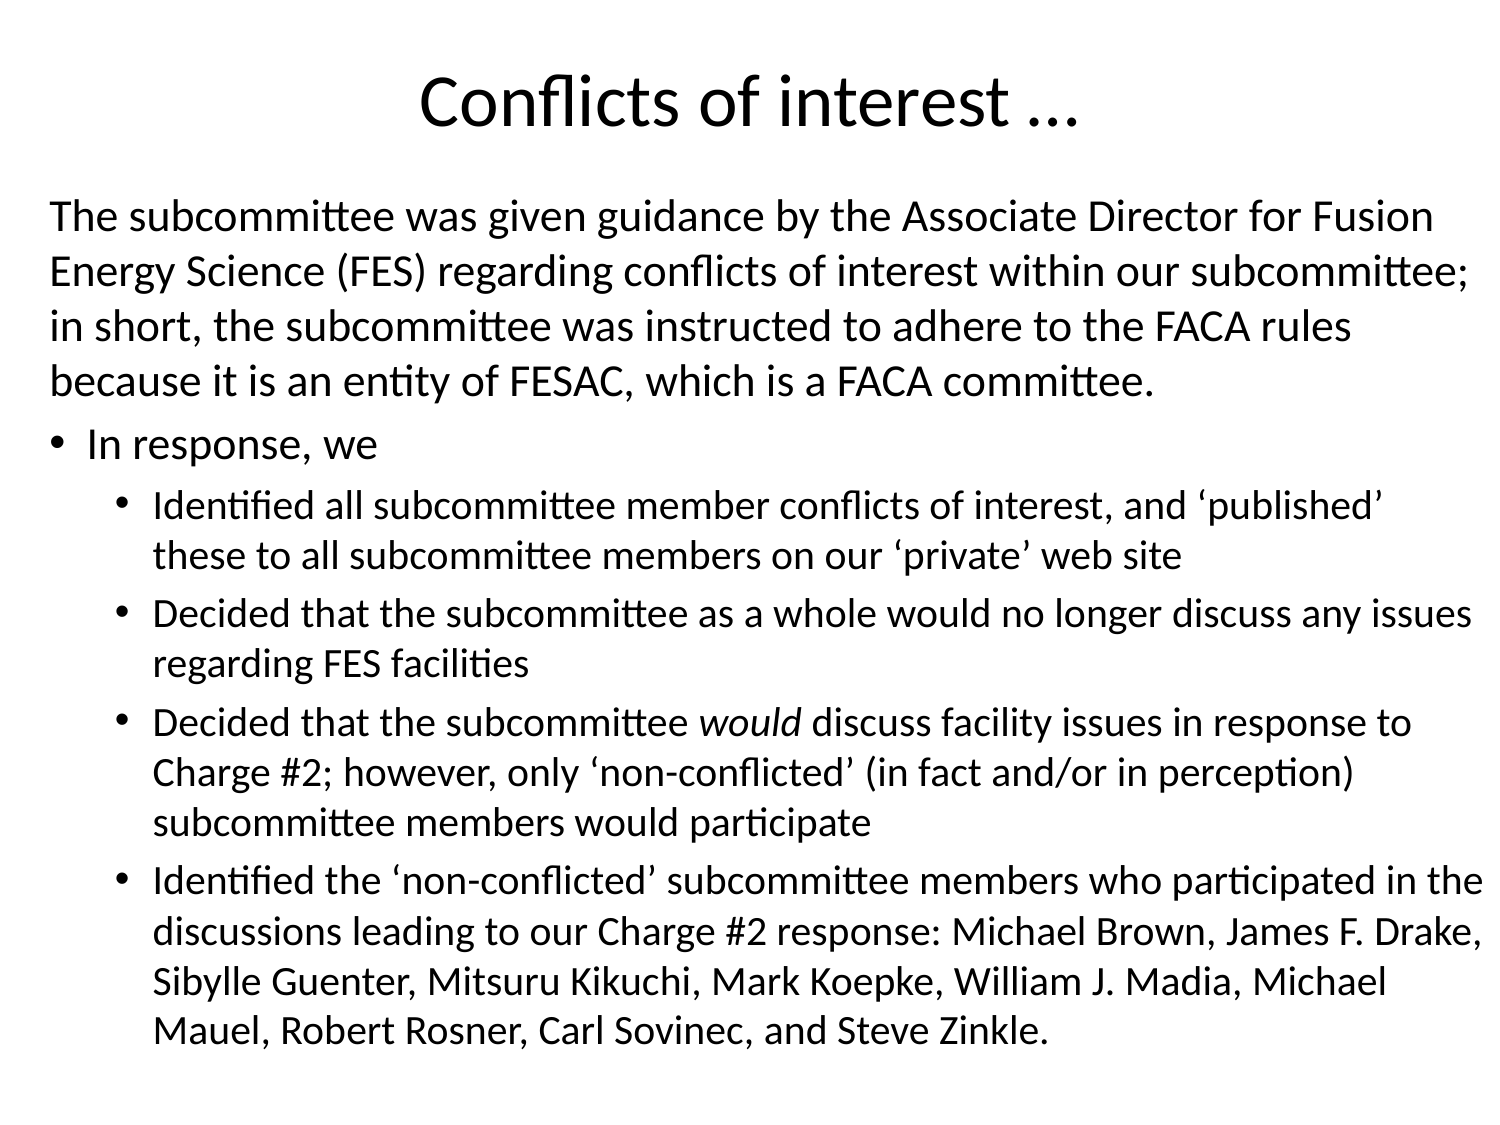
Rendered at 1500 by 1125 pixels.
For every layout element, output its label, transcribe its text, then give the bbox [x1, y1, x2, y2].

title Conflicts of interest … [75, 2, 1425, 177]
list The subcommittee was given guidance by the Associate Director for Fusion Energy Science (FES) regarding conflicts of interest within our subcommittee; in short, the subcommittee was instructed to adhere to the FACA rules because it is an entity of FESAC, which is a FACA committee. In response, we Identified all subcommittee member conflicts of interest, and ‘published’ these to all subcommittee members on our ‘private’ web site Decided that the subcommittee as a whole would no longer discuss any issues regarding FES facilities Decided that the subcommittee would discuss facility issues in response to Charge #2; however, only ‘non-conflicted’ (in fact and/or in perception) subcommittee members would participate Identified the ‘non-conflicted’ subcommittee members who participated in the discussions leading to our Charge #2 response: Michael Brown, James F. Drake, Sibylle Guenter, Mitsuru Kikuchi, Mark Koepke, William J. Madia, Michael Mauel, Robert Rosner, Carl Sovinec, and Steve Zinkle. [34, 177, 1500, 1125]
